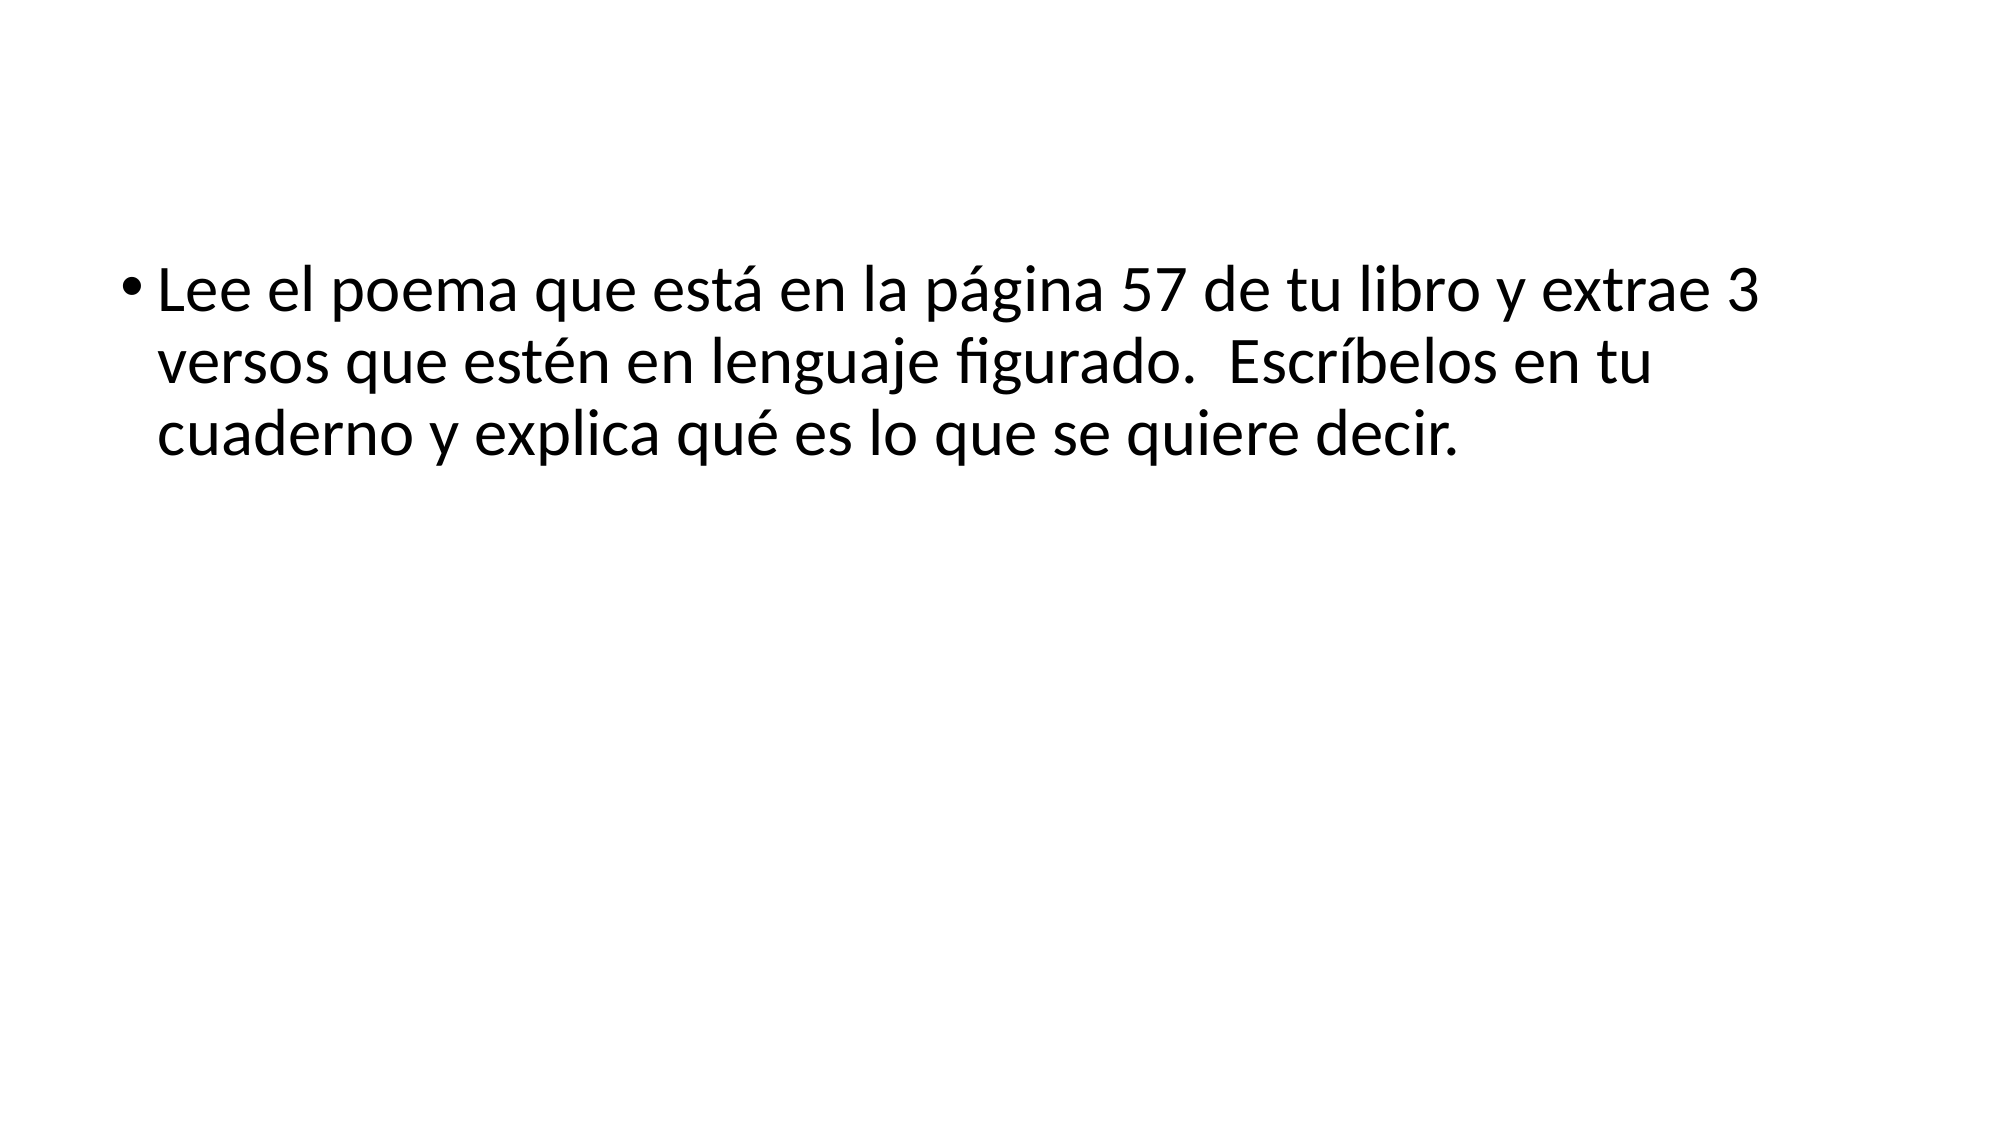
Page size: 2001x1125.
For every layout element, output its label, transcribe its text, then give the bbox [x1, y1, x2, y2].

list Lee el poema que está en la página 57 de tu libro y extrae 3 versos que estén en lenguaje figurado. Escríbelos en tu cuaderno y explica qué es lo que se quiere decir. [105, 245, 1831, 645]
